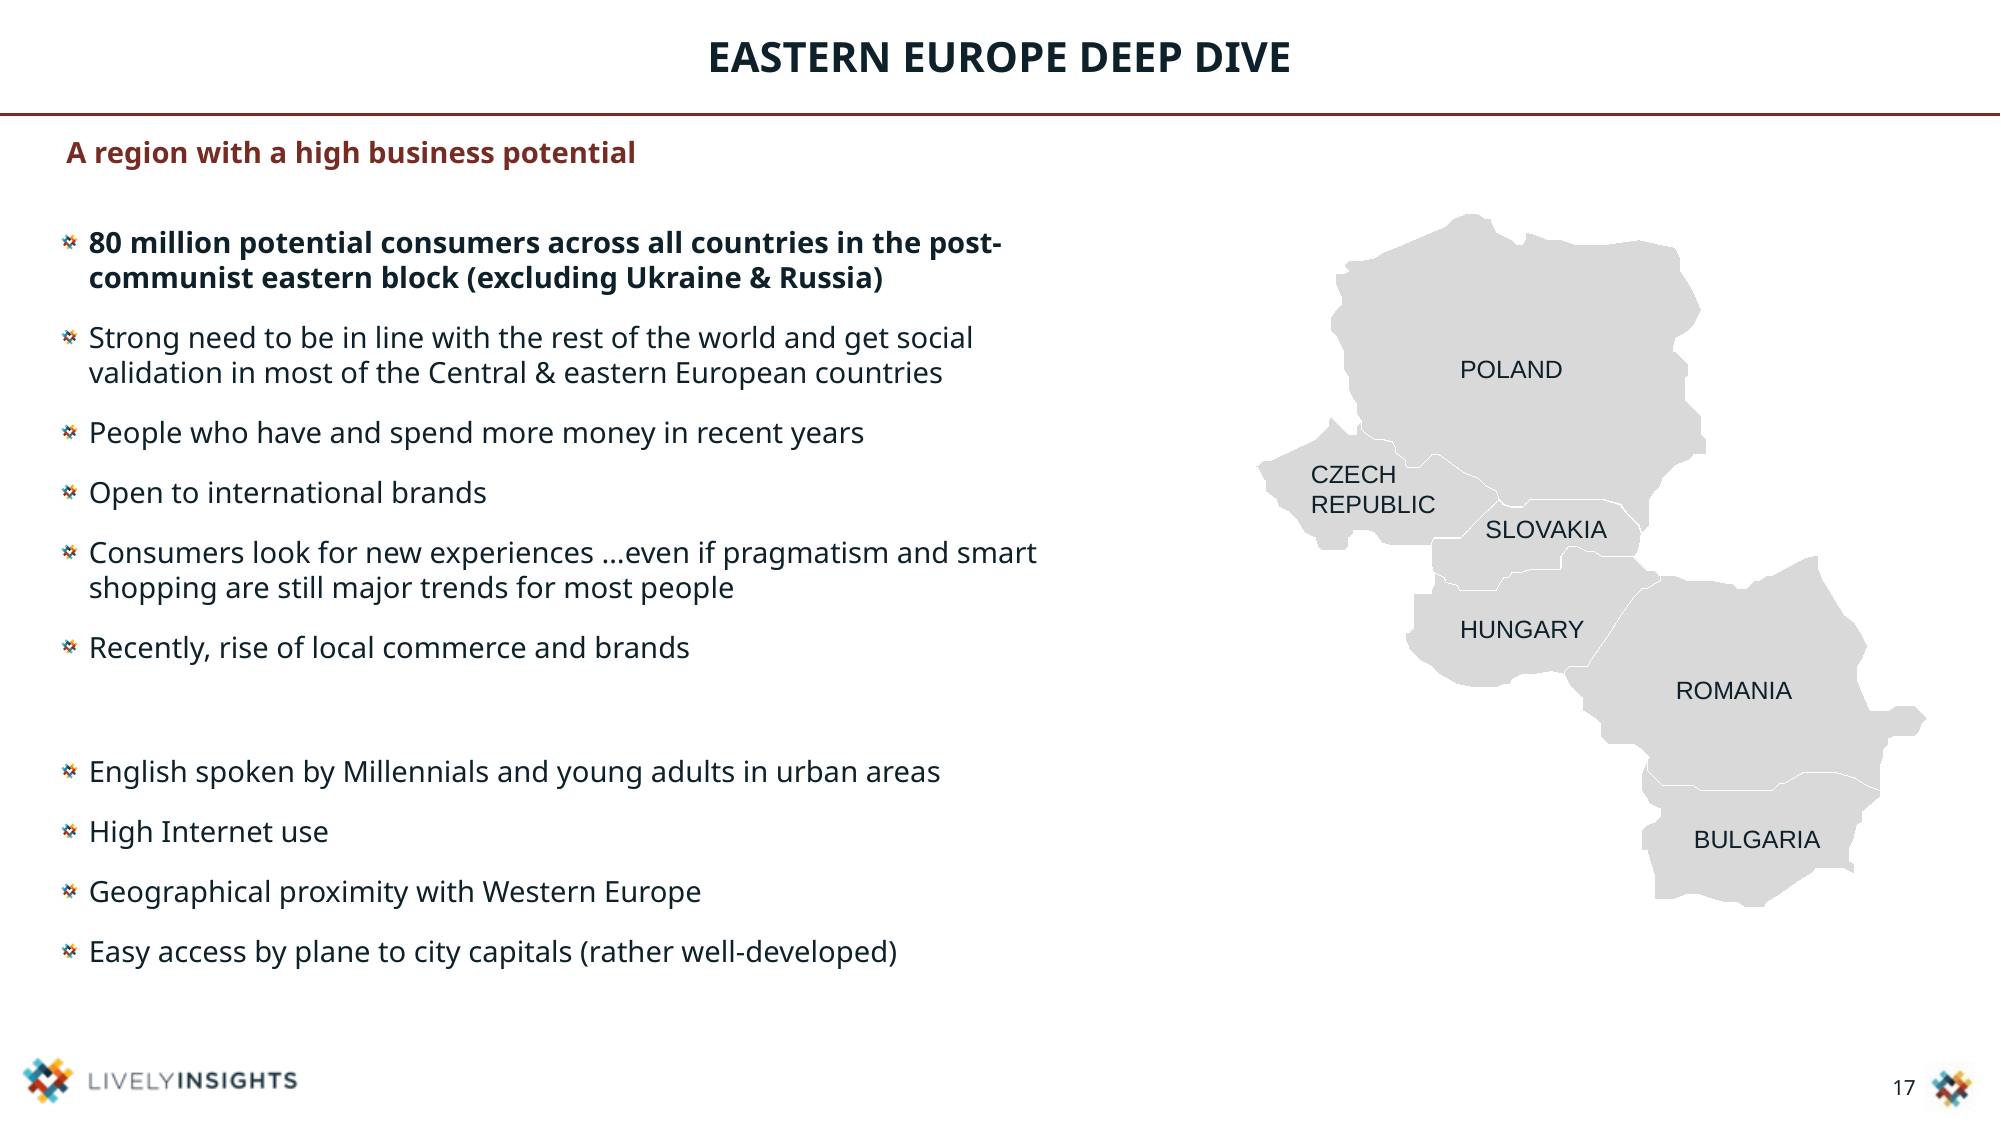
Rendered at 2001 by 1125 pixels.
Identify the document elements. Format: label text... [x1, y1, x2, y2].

picture [59, 541, 80, 563]
picture [59, 880, 80, 902]
list A region with a high business potential 80 million potential consumers across all countries in the post-communist eastern block (excluding Ukraine & Russia) Strong need to be in line with the rest of the world and get social validation in most of the Central & eastern European countries People who have and spend more money in recent years Open to international brands Consumers look for new experiences …even if pragmatism and smart shopping are still major trends for most people Recently, rise of local commerce and brands English spoken by Millennials and young adults in urban areas High Internet use Geographical proximity with Western Europe Easy access by plane to city capitals (rather well-developed) [59, 134, 1086, 1056]
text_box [1252, 213, 1928, 908]
picture [59, 760, 80, 782]
title EASTERN EUROPE DEEP DIVE [59, 0, 1941, 112]
picture [59, 481, 80, 503]
picture [59, 231, 80, 253]
picture [59, 421, 80, 443]
picture [1925, 1062, 1979, 1116]
picture [59, 636, 80, 657]
slide_number 17 [1756, 1072, 1916, 1105]
picture [0, 1027, 335, 1125]
picture [59, 820, 80, 842]
picture [59, 940, 80, 962]
picture [59, 326, 80, 348]
